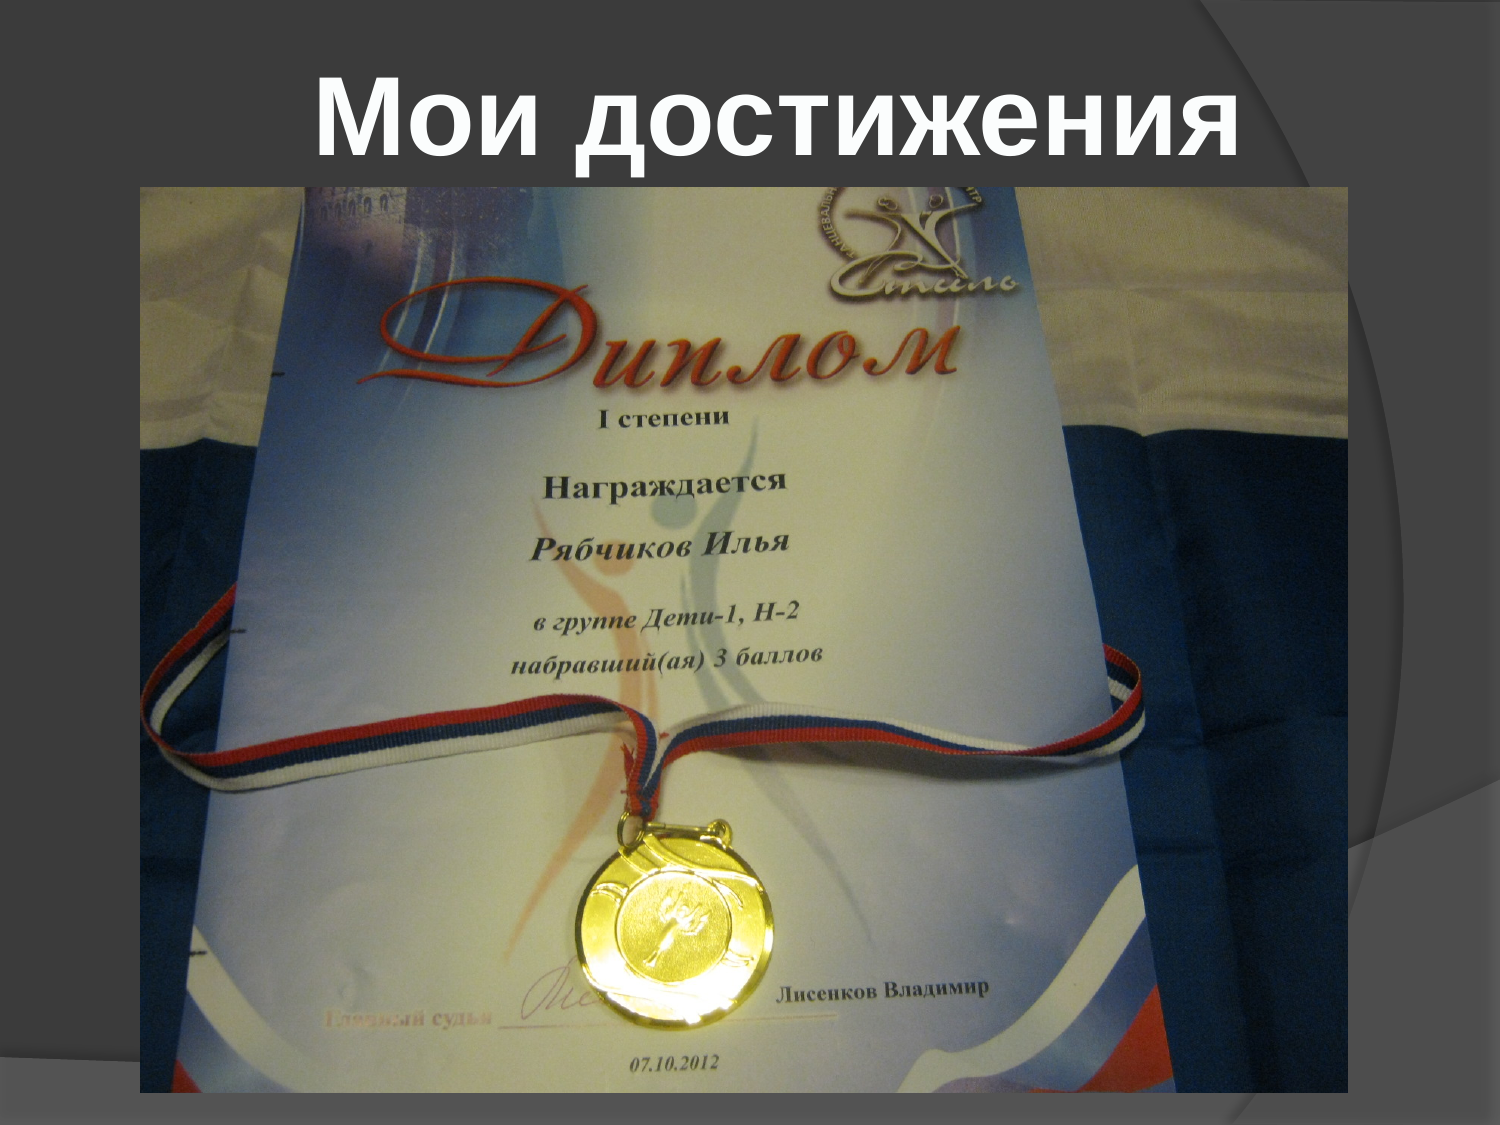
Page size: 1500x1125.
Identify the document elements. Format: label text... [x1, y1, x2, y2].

picture [140, 187, 1348, 1093]
text_box Мои достижения [297, 35, 1260, 179]
